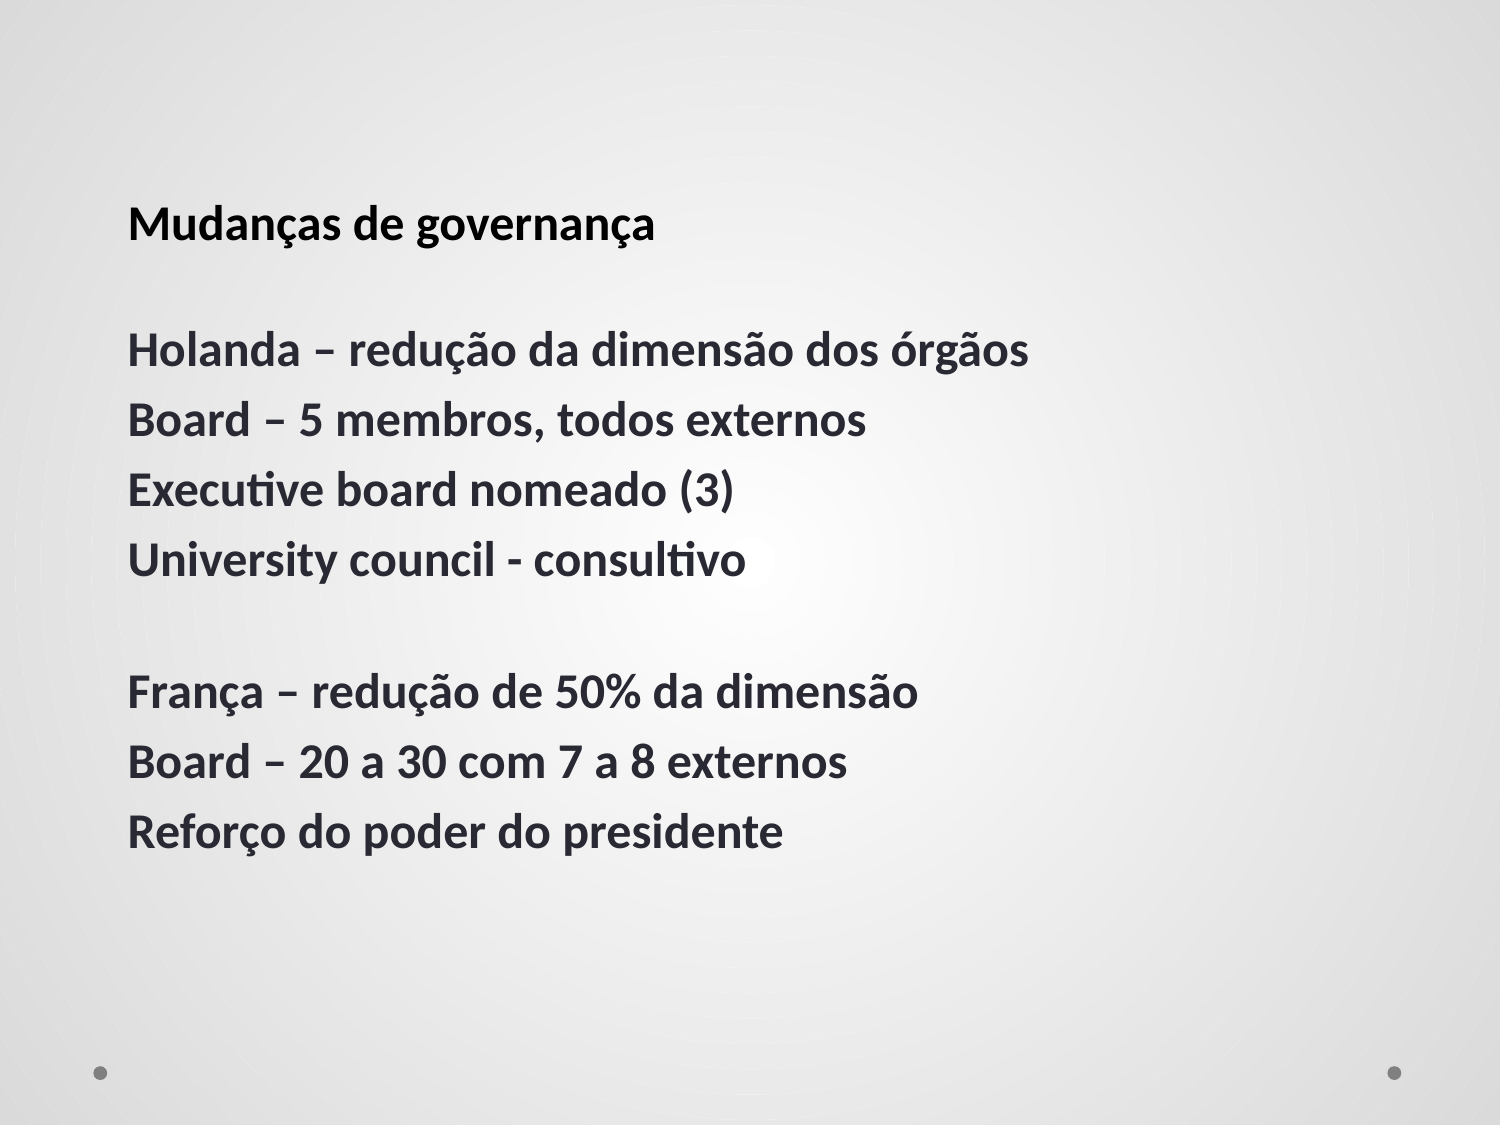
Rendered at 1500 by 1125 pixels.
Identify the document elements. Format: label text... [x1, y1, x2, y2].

title Mudanças de governança [112, 158, 1400, 258]
text_box França – redução de 50% da dimensão Board – 20 a 30 com 7 a 8 externos Reforço do poder do presidente [112, 651, 1163, 939]
subtitle Holanda – redução da dimensão dos órgãos Board – 5 membros, todos externos Executive board nomeado (3) University council - consultivo [112, 308, 1163, 597]
